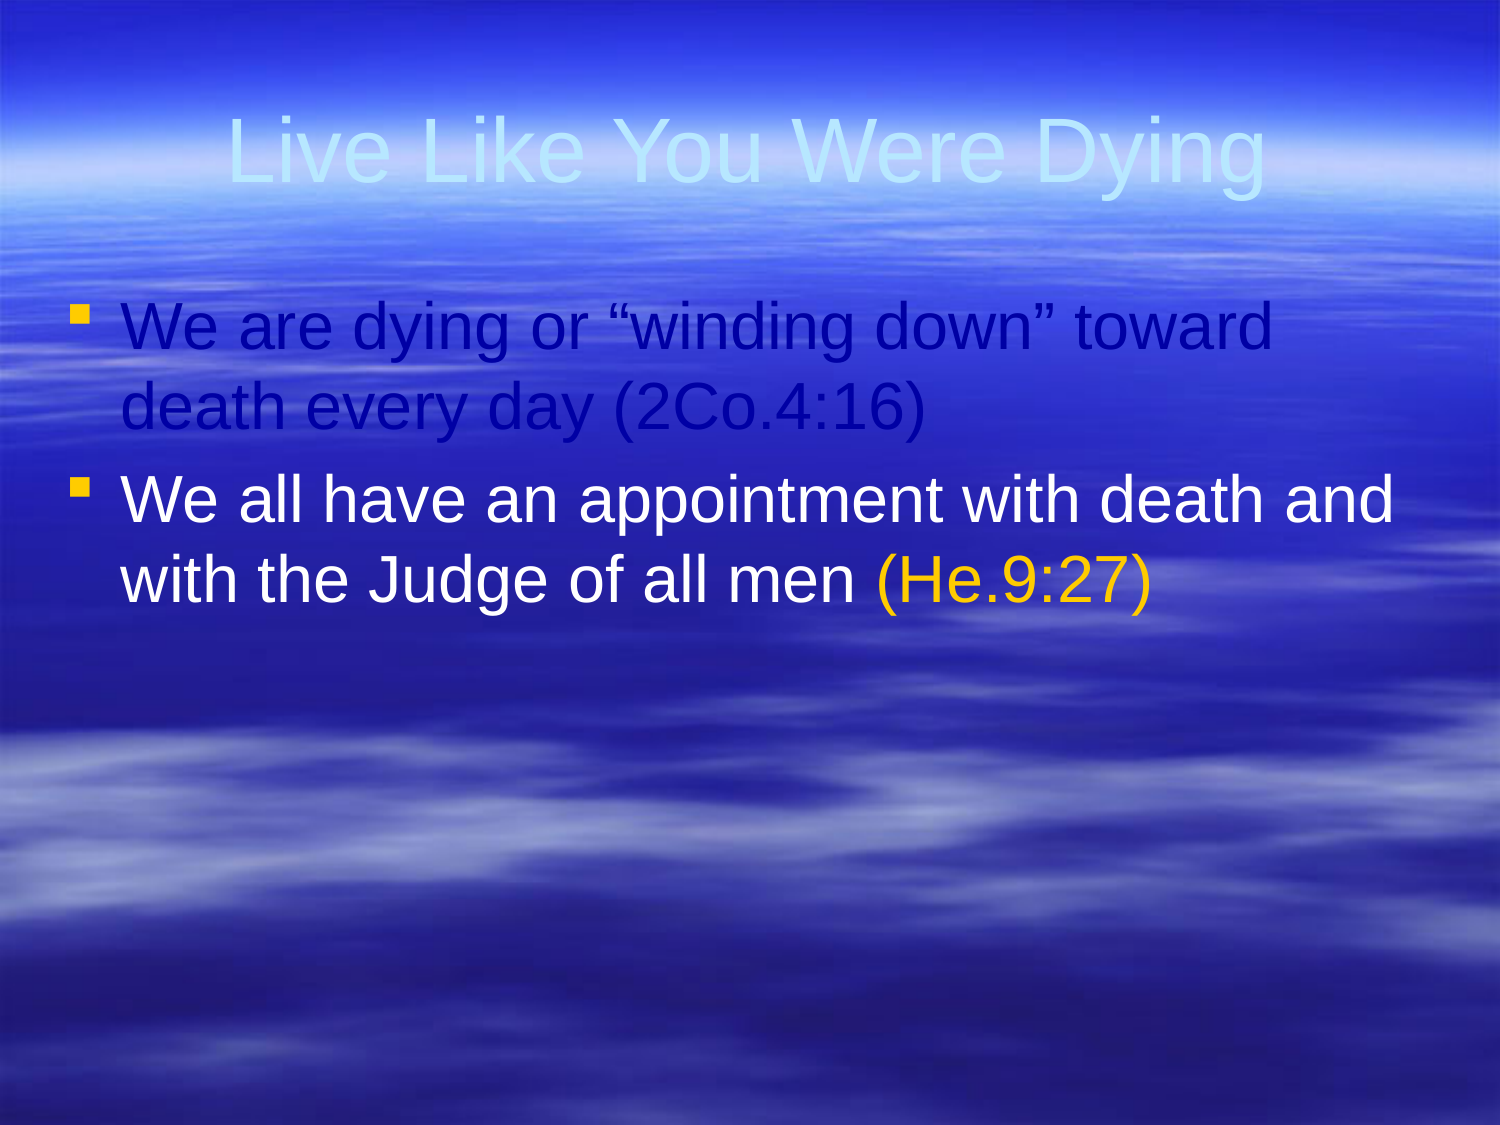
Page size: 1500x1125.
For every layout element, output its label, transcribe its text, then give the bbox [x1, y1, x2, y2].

title Live Like You Were Dying [49, 37, 1446, 256]
picture [0, 0, 1500, 1125]
list We are dying or “winding down” toward death every day (2Co.4:16) We all have an appointment with death and with the Judge of all men (He.9:27) [49, 274, 1451, 1001]
